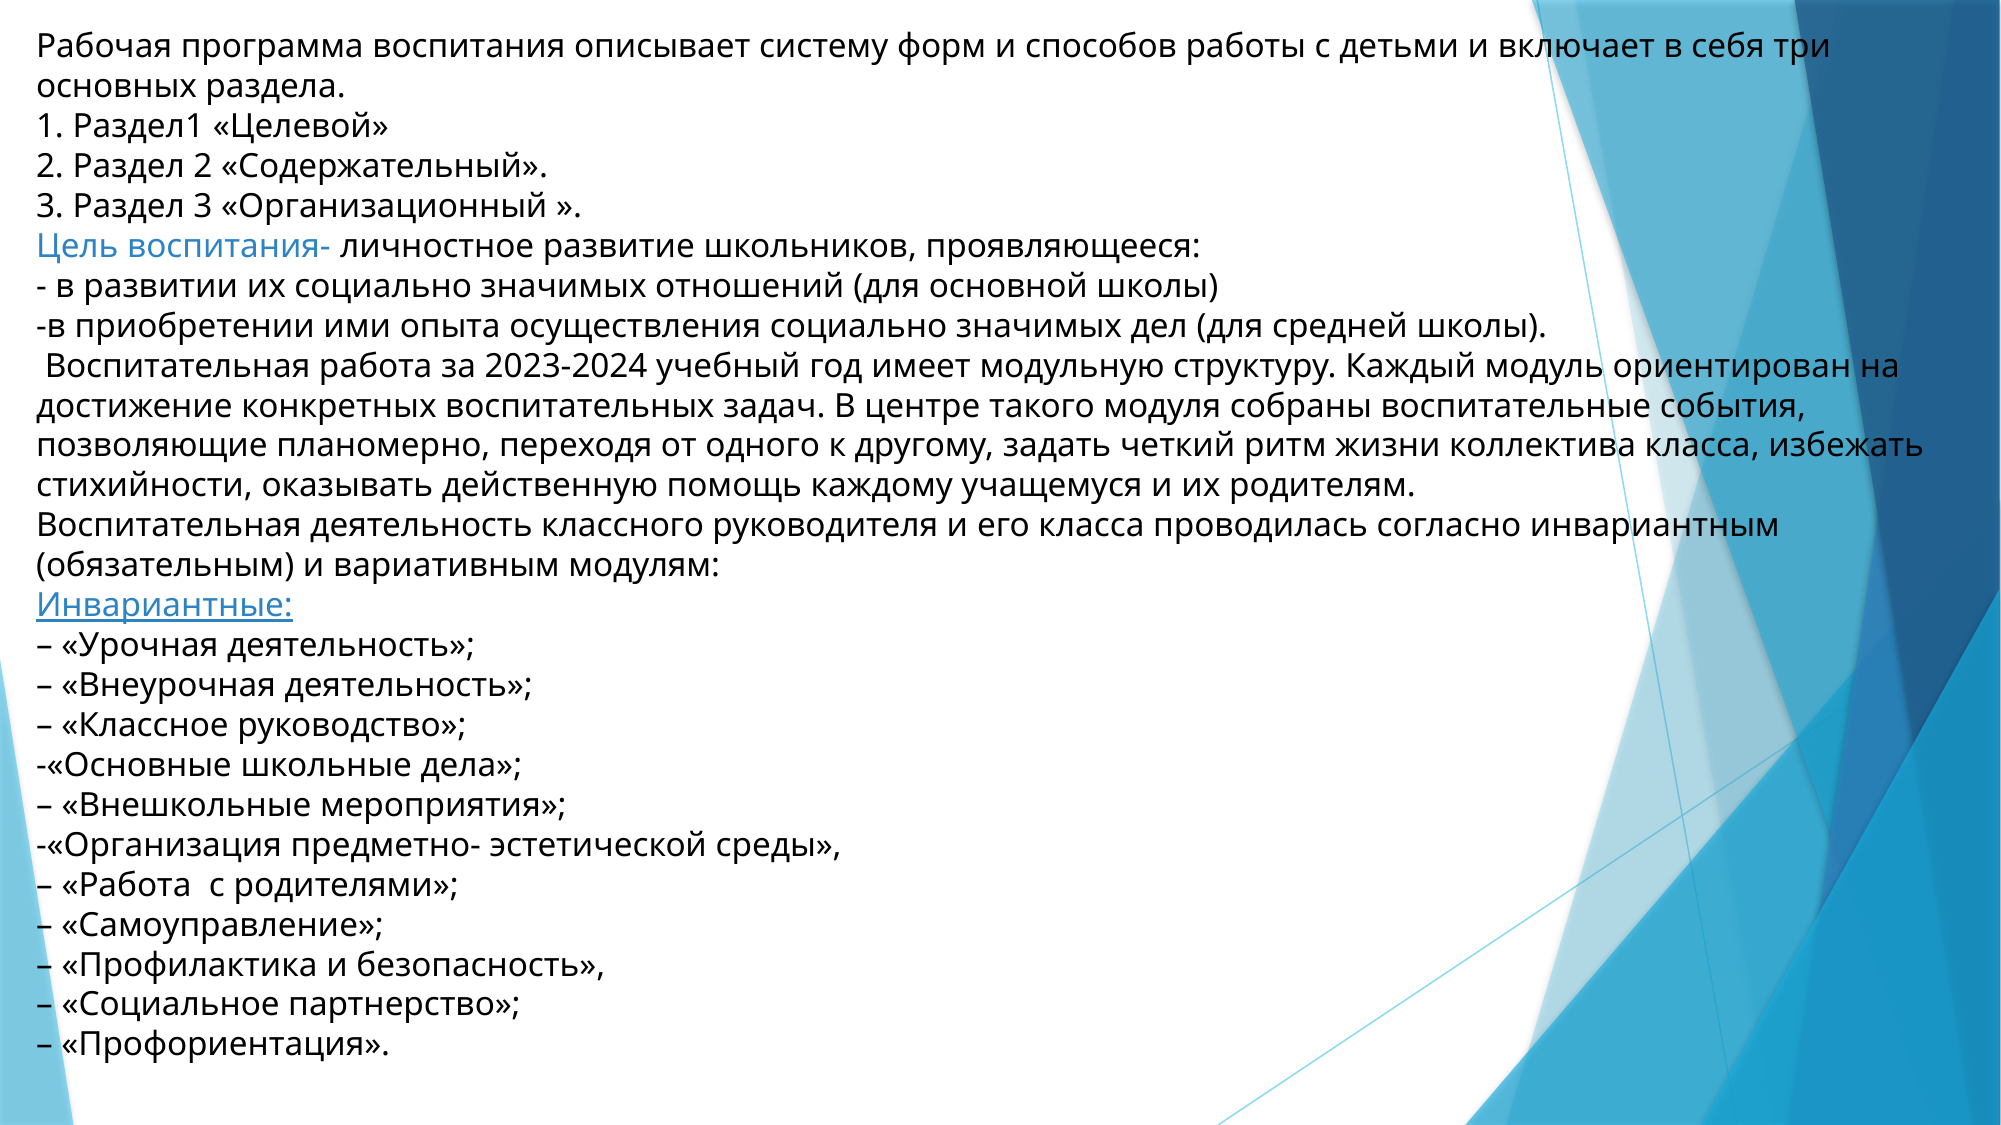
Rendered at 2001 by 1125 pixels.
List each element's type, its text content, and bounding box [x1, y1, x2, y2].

text_box Рабочая программа воспитания описывает систему форм и способов работы с детьми и включает в себя три основных раздела. 1. Раздел1 «Целевой» 2. Раздел 2 «Содержательный». 3. Раздел 3 «Организационный ». Цель воспитания- личностное развитие школьников, проявляющееся: - в развитии их социально значимых отношений (для основной школы) -в приобретении ими опыта осуществления социально значимых дел (для средней школы). Воспитательная работа за 2023-2024 учебный год имеет модульную структуру. Каждый модуль ориентирован на достижение конкретных воспитательных задач. В центре такого модуля собраны воспитательные события, позволяющие планомерно, переходя от одного к другому, задать четкий ритм жизни коллектива класса, избежать стихийности, оказывать действенную помощь каждому учащемуся и их родителям. Воспитательная деятельность классного руководителя и его класса проводилась согласно инвариантным (обязательным) и вариативным модулям: Инвариантные: – «Урочная деятельность»; – «Внеурочная деятельность»; – «Классное руководство»; -«Основные школьные дела»; – «Внешкольные мероприятия»; -«Организация предметно- эстетической среды», – «Работа с родителями»; – «Самоуправление»; – «Профилактика и безопасность», – «Социальное партнерство»; – «Профориентация». [21, 17, 1970, 1110]
